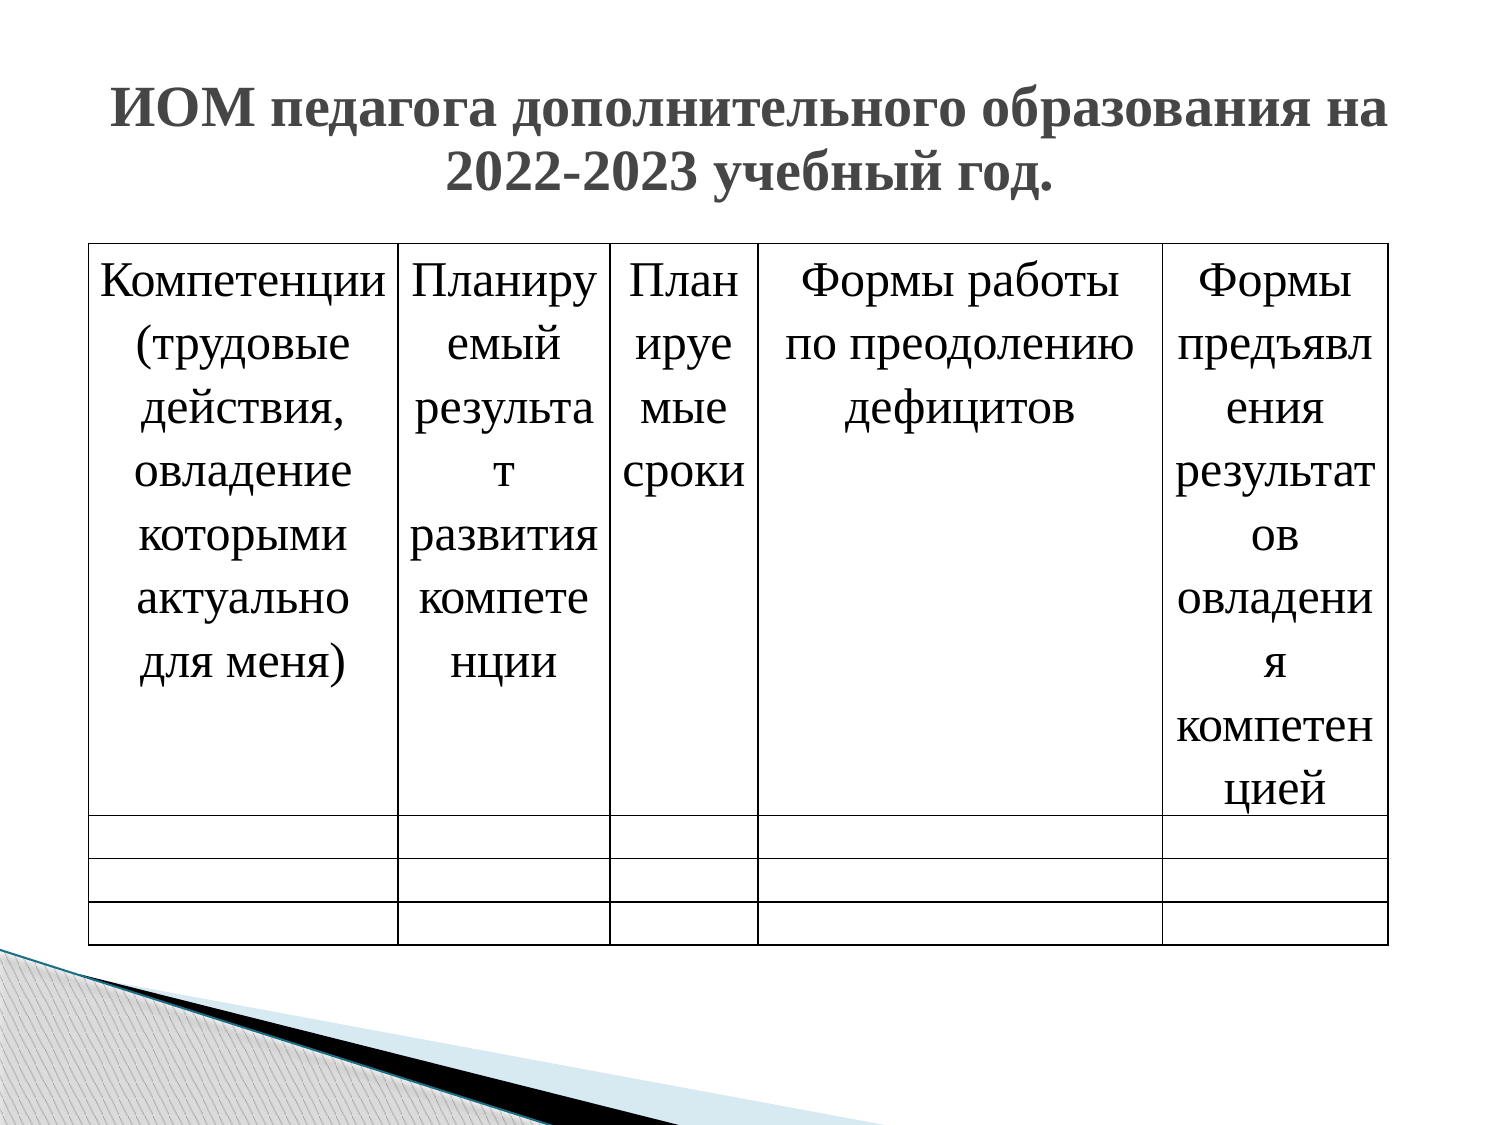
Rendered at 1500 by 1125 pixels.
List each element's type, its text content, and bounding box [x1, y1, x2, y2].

table_header Формы работы по преодолению дефицитов [759, 244, 1162, 815]
table_cell [1163, 859, 1387, 901]
table_cell [611, 816, 757, 858]
table_cell [759, 903, 1162, 944]
table_cell [611, 903, 757, 944]
table_header Планируемые сроки [611, 244, 757, 815]
table_cell [399, 859, 609, 901]
title ИОМ педагога дополнительного образования на 2022-2023 учебный год. [75, 45, 1425, 233]
table_cell [89, 859, 397, 901]
table_cell [399, 903, 609, 944]
table_header Формы предъявления результатов овладения компетенцией [1163, 244, 1387, 815]
table_cell [399, 816, 609, 858]
table_header Планируемый результат развития компетенции [399, 244, 609, 815]
table_cell [89, 903, 397, 944]
table_cell [89, 816, 397, 858]
table_cell [1163, 903, 1387, 944]
table_cell [759, 816, 1162, 858]
table_cell [1163, 816, 1387, 858]
table_cell [611, 859, 757, 901]
table_cell [759, 859, 1162, 901]
table_header Компетенции (трудовые действия, овладение которыми актуально для меня) [89, 244, 397, 815]
